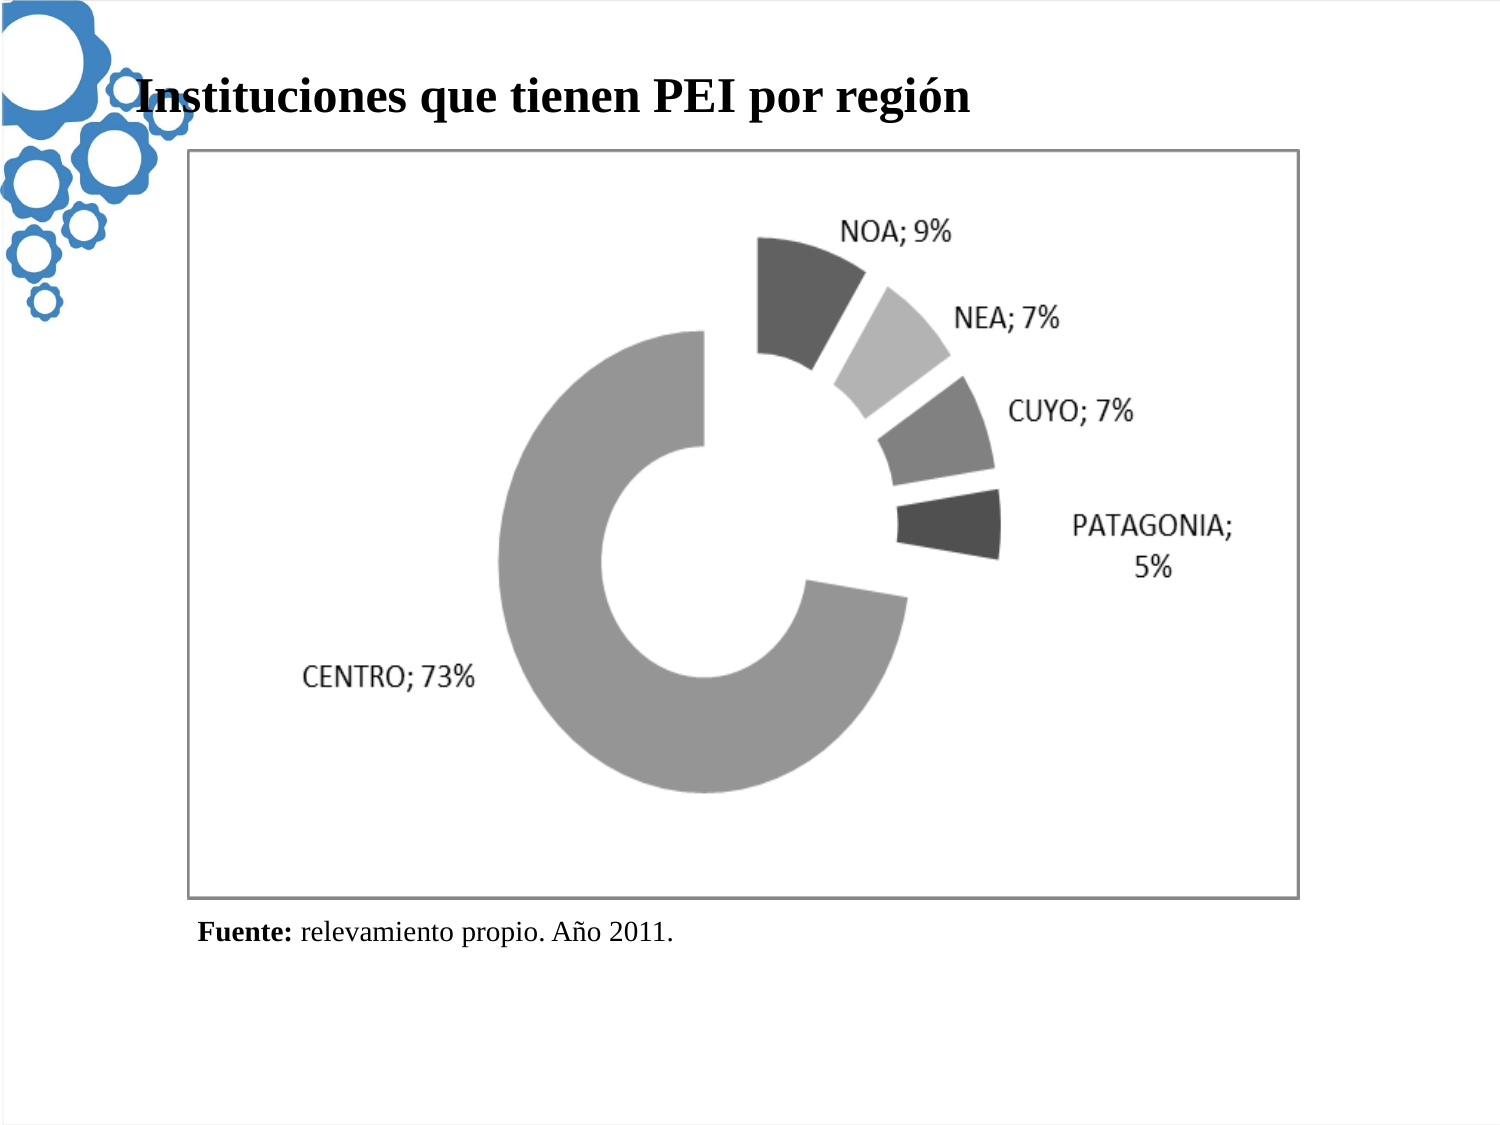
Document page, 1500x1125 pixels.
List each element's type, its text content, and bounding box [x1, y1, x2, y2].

text_box Fuente: relevamiento propio. Año 2011. [183, 904, 904, 1015]
picture [0, 0, 1500, 1125]
text_box Instituciones que tienen PEI por región [120, 55, 999, 131]
